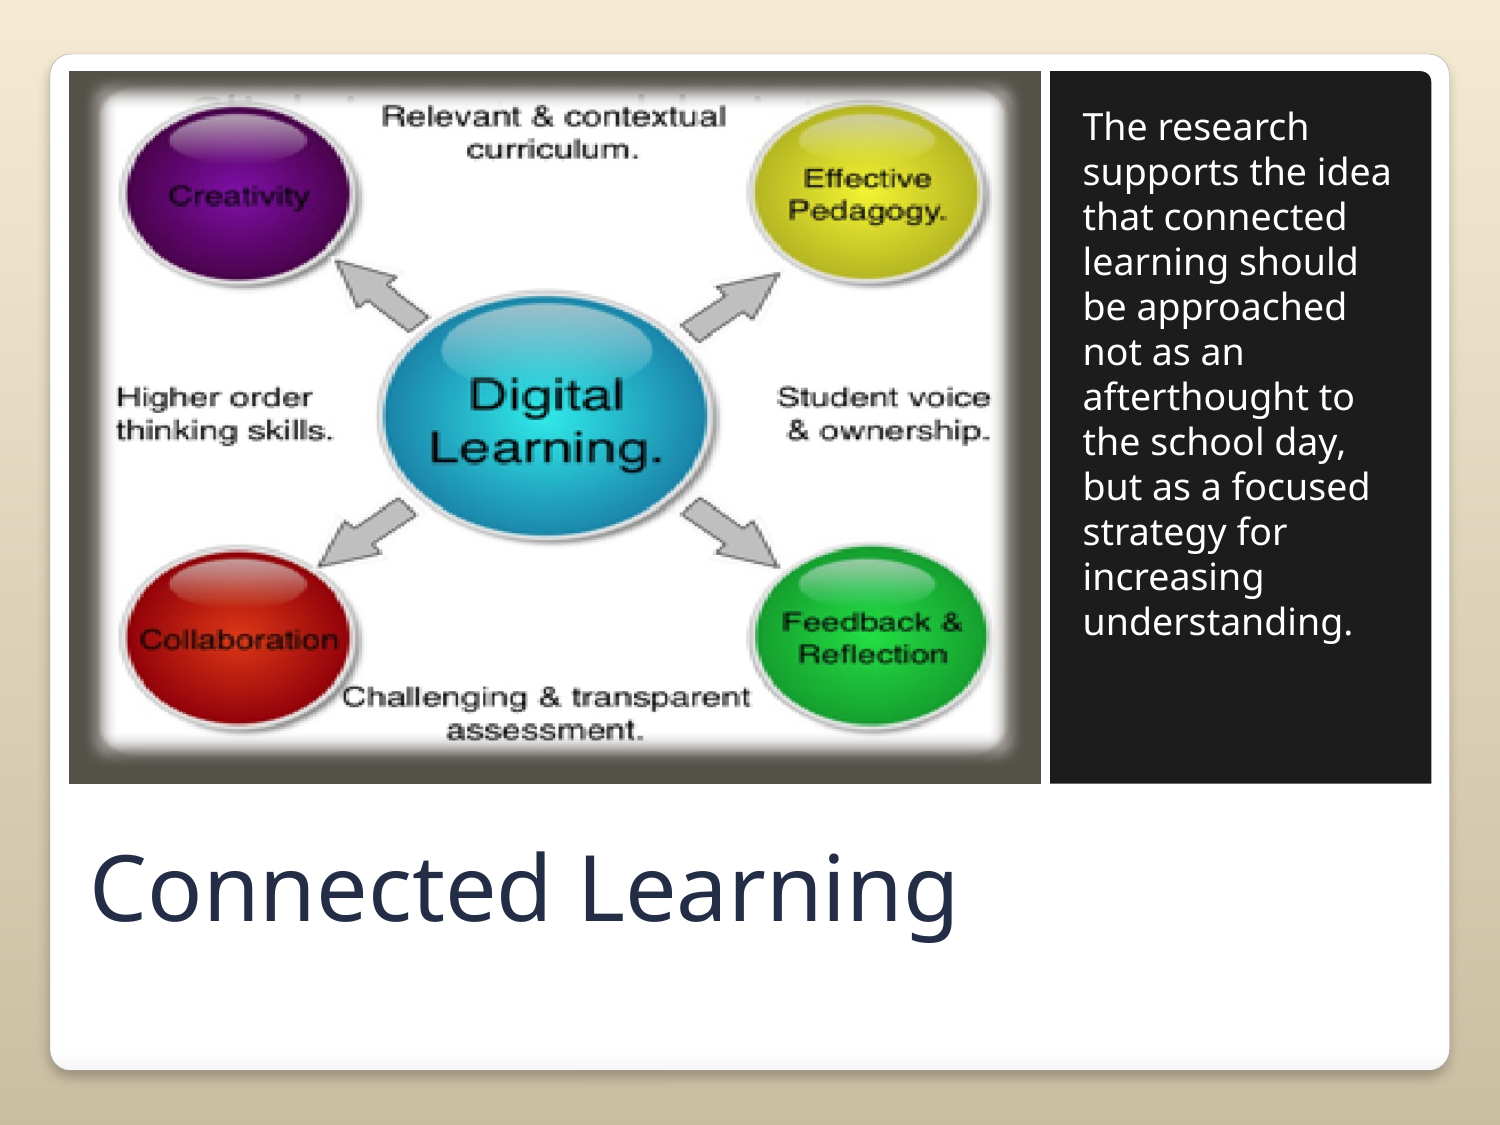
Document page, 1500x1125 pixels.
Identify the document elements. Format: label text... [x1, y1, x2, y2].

list The research supports the idea that connected learning should be approached not as an afterthought to the school day, but as a focused strategy for increasing understanding. [1060, 87, 1428, 779]
picture [68, 70, 1042, 785]
title Connected Learning [75, 822, 1425, 995]
